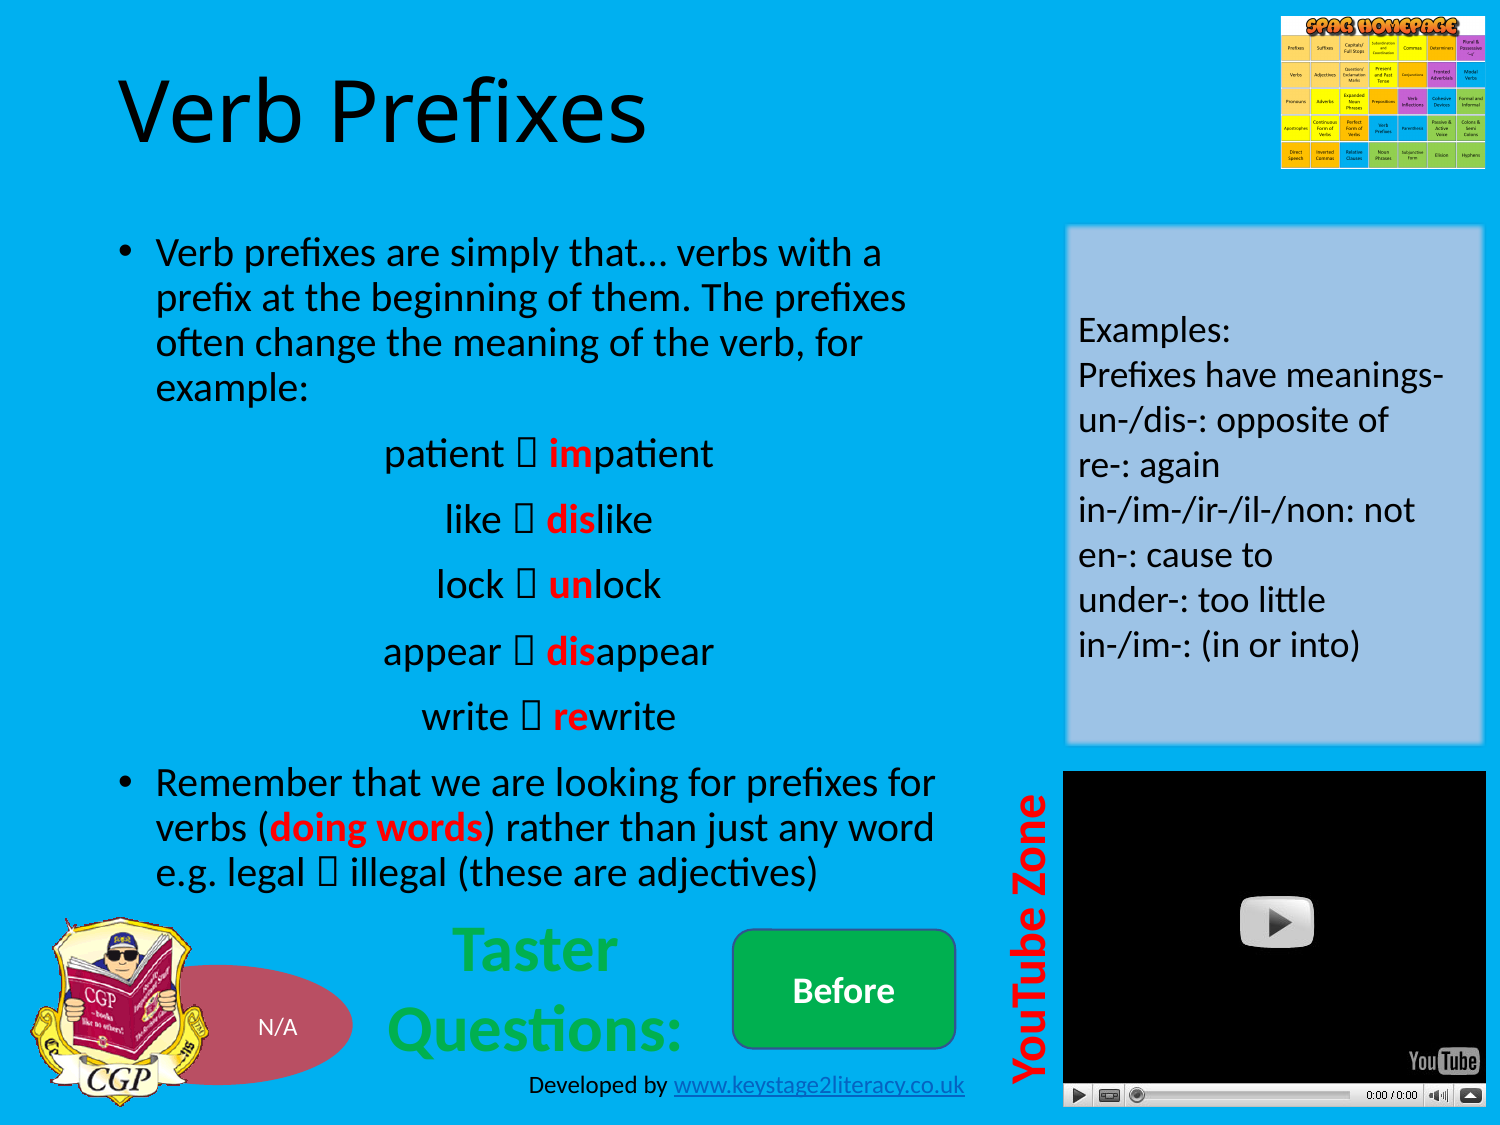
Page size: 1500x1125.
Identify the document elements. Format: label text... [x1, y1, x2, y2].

picture [31, 918, 209, 1106]
picture [1281, 17, 1485, 168]
text_box Before [731, 928, 957, 1050]
text_box What Do I Need To Know? [106, 126, 858, 222]
text_box N/A [209, 964, 353, 1086]
text_box Examples: Prefixes have meanings- un-/dis-: opposite of re-: again in-/im-/ir-/il-/non: not en-: cause to under-: too little in-/im-: (in or into) [1071, 230, 1478, 740]
picture [1064, 772, 1485, 1106]
list Verb prefixes are simply that… verbs with a prefix at the beginning of them. The prefixes often change the meaning of the verb, for example: patient  impatient like  dislike lock  unlock appear  disappear write  rewrite Remember that we are looking for prefixes for verbs (doing words) rather than just any word e.g. legal  illegal (these are adjectives) [103, 222, 995, 907]
text_box YouTube Zone [987, 765, 1063, 1114]
title Verb Prefixes [103, 59, 1280, 169]
text_box Taster Questions: [371, 907, 701, 1072]
text_box Developed by www.keystage2literacy.co.uk [367, 1061, 987, 1106]
